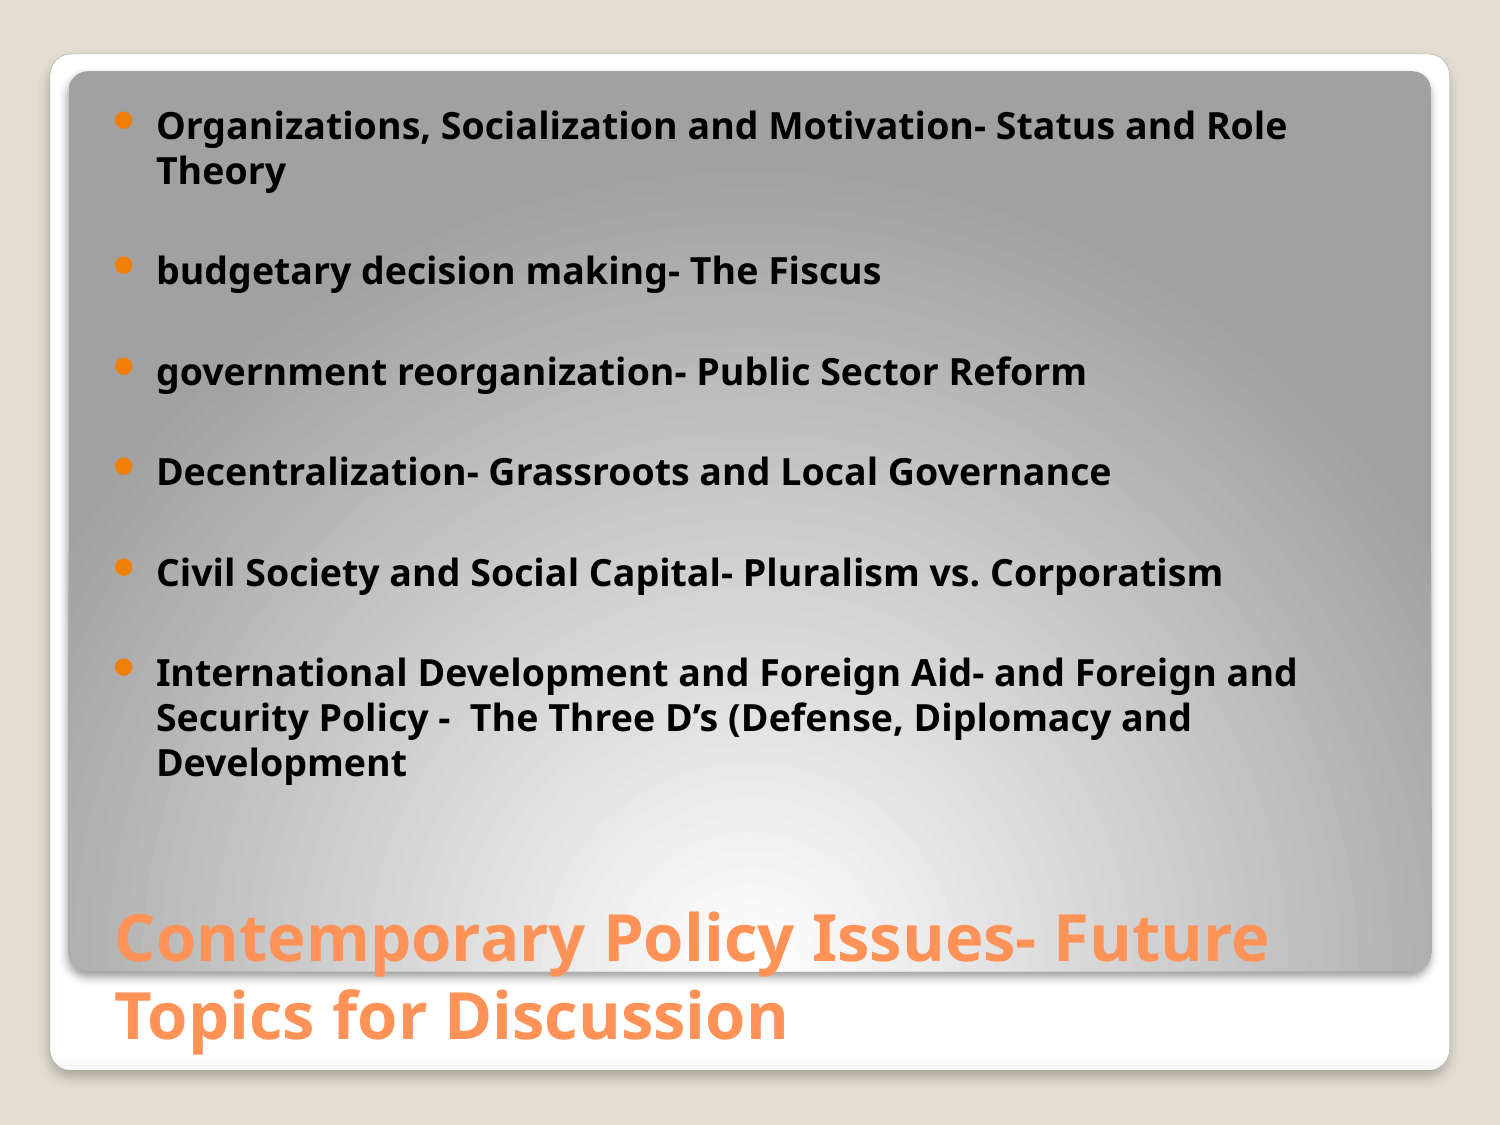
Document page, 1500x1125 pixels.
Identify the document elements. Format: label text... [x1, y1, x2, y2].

title Contemporary Policy Issues- Future Topics for Discussion [99, 887, 1443, 1060]
list Organizations, Socialization and Motivation- Status and Role Theory budgetary decision making- The Fiscus government reorganization- Public Sector Reform Decentralization- Grassroots and Local Governance Civil Society and Social Capital- Pluralism vs. Corporatism International Development and Foreign Aid- and Foreign and Security Policy - The Three D’s (Defense, Diplomacy and Development [82, 86, 1425, 838]
